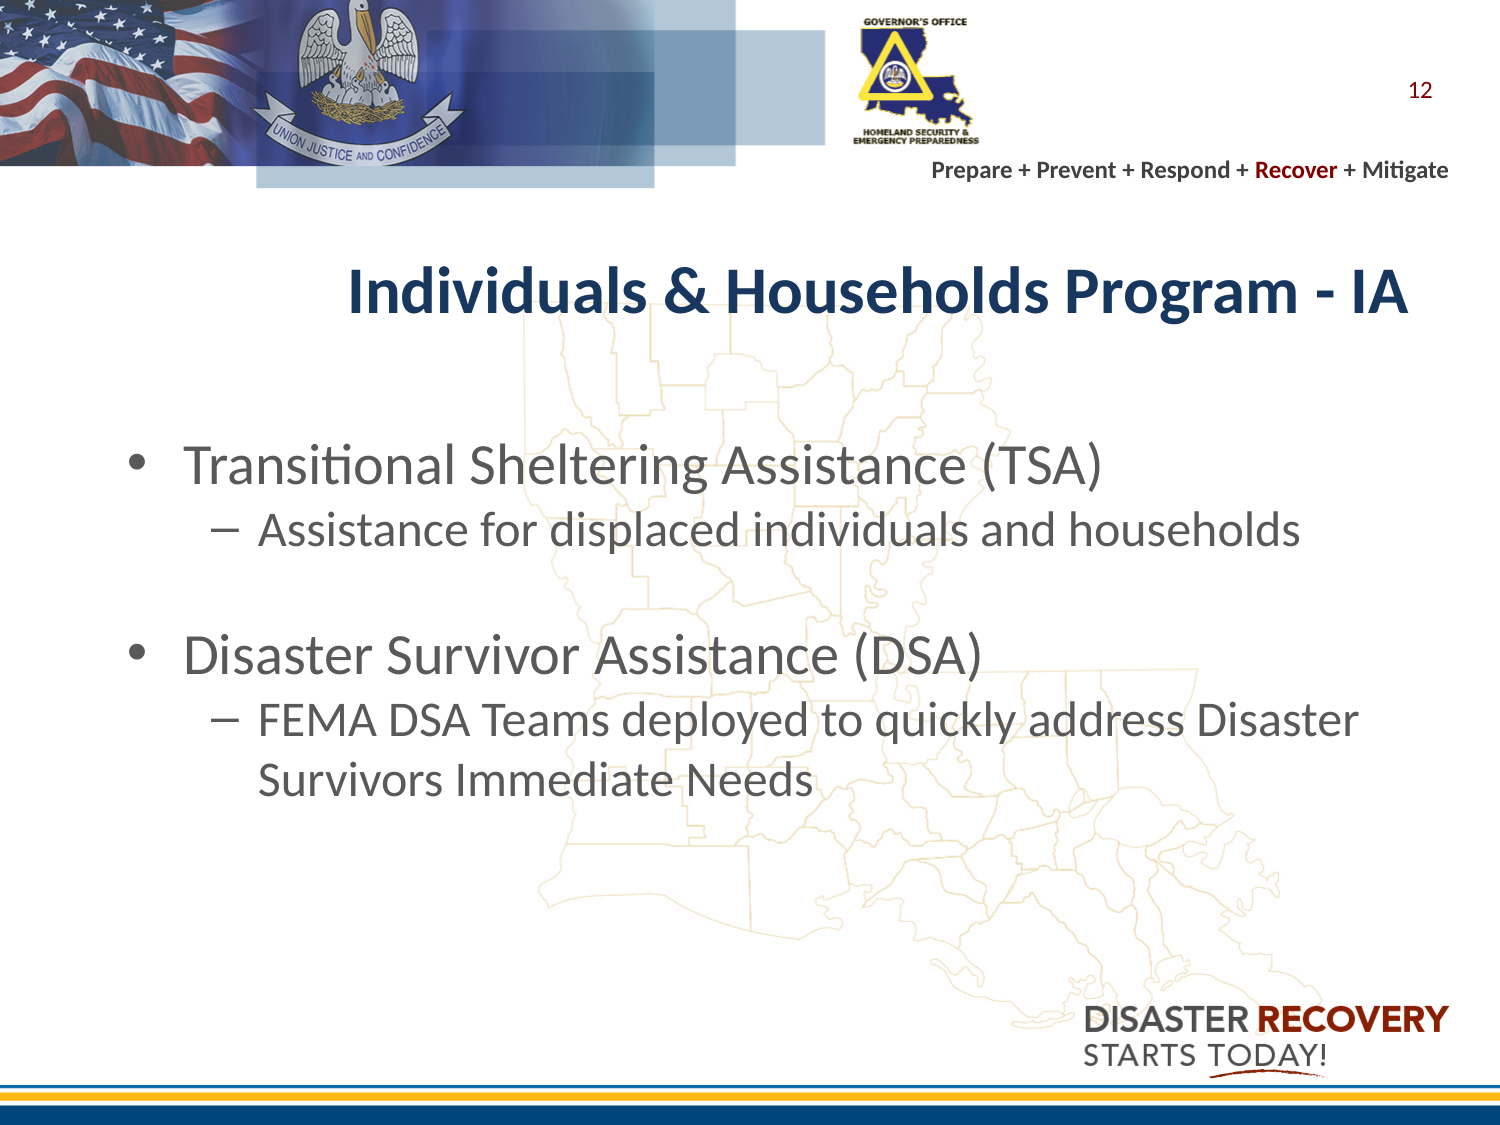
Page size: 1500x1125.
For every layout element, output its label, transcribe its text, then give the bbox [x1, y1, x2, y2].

list Transitional Sheltering Assistance (TSA) Assistance for displaced individuals and households Disaster Survivor Assistance (DSA) FEMA DSA Teams deployed to quickly address Disaster Survivors Immediate Needs [75, 418, 1425, 981]
slide_number 12 [845, 31, 1448, 147]
picture [0, 0, 1500, 1125]
title Individuals & Households Program - IA [75, 212, 1425, 361]
